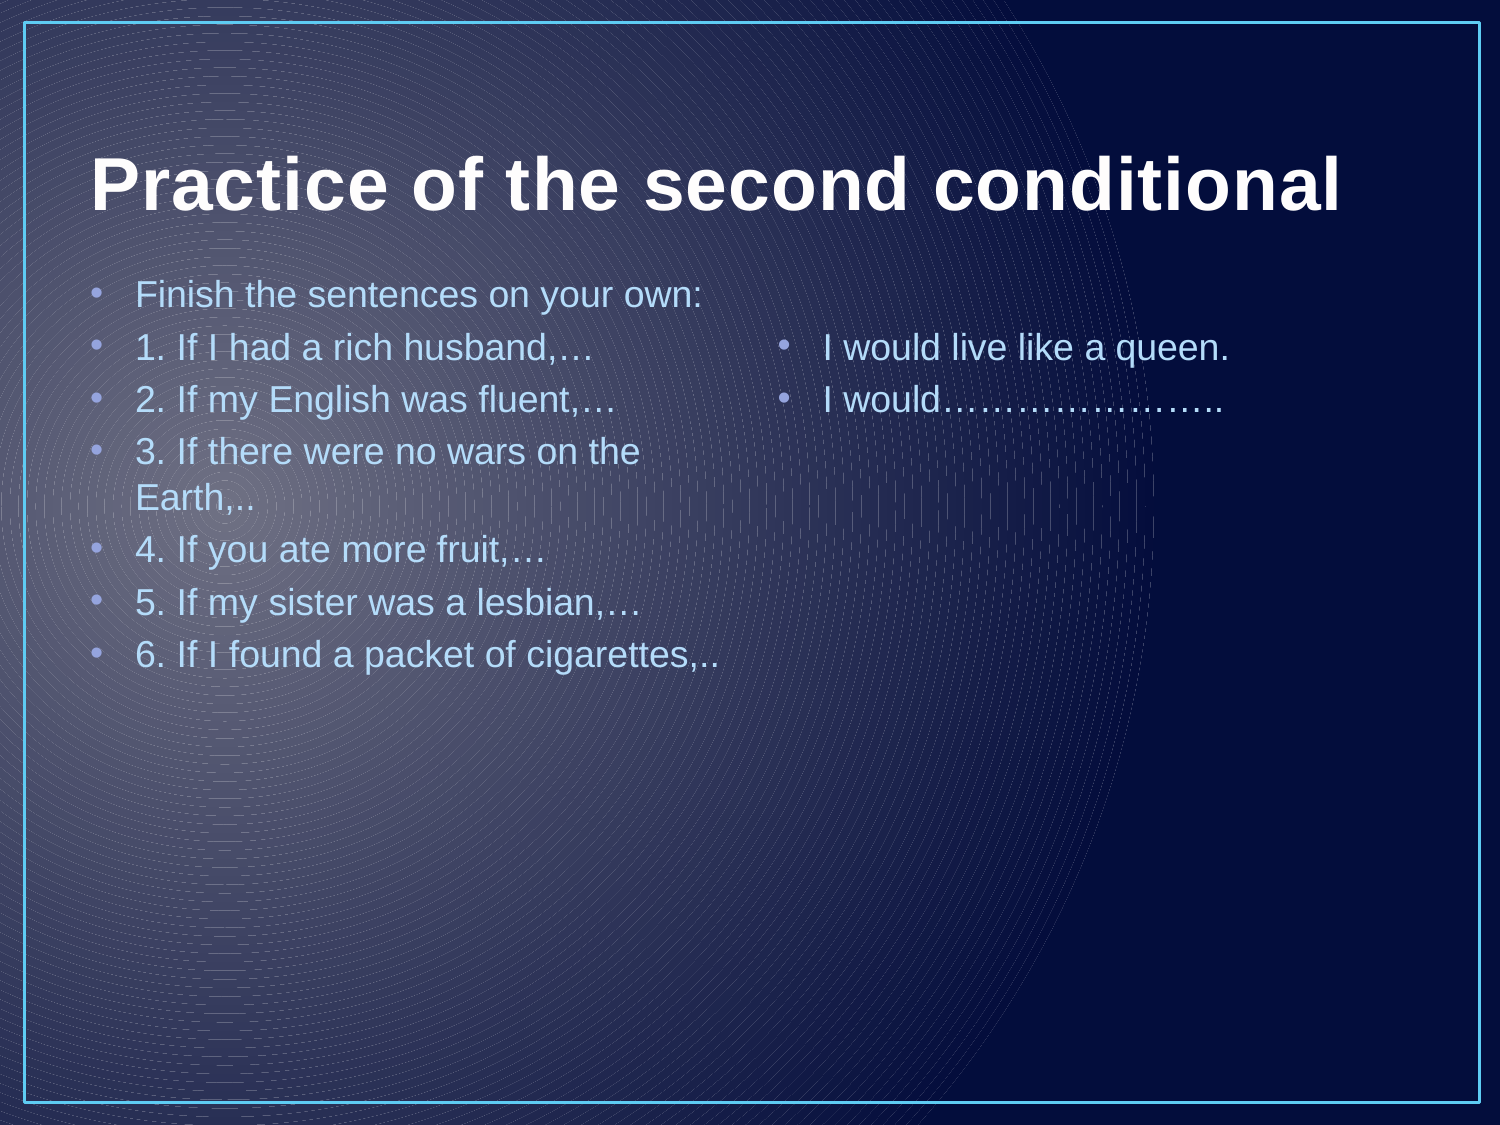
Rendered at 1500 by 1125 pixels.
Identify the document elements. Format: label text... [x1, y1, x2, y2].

title Practice of the second conditional [75, 45, 1425, 233]
list I would live like a queen. I would………………….. [762, 262, 1425, 1005]
list Finish the sentences on your own: 1. If I had a rich husband,… 2. If my English was fluent,… 3. If there were no wars on the Earth,.. 4. If you ate more fruit,… 5. If my sister was a lesbian,… 6. If I found a packet of cigarettes,.. [75, 262, 738, 1005]
